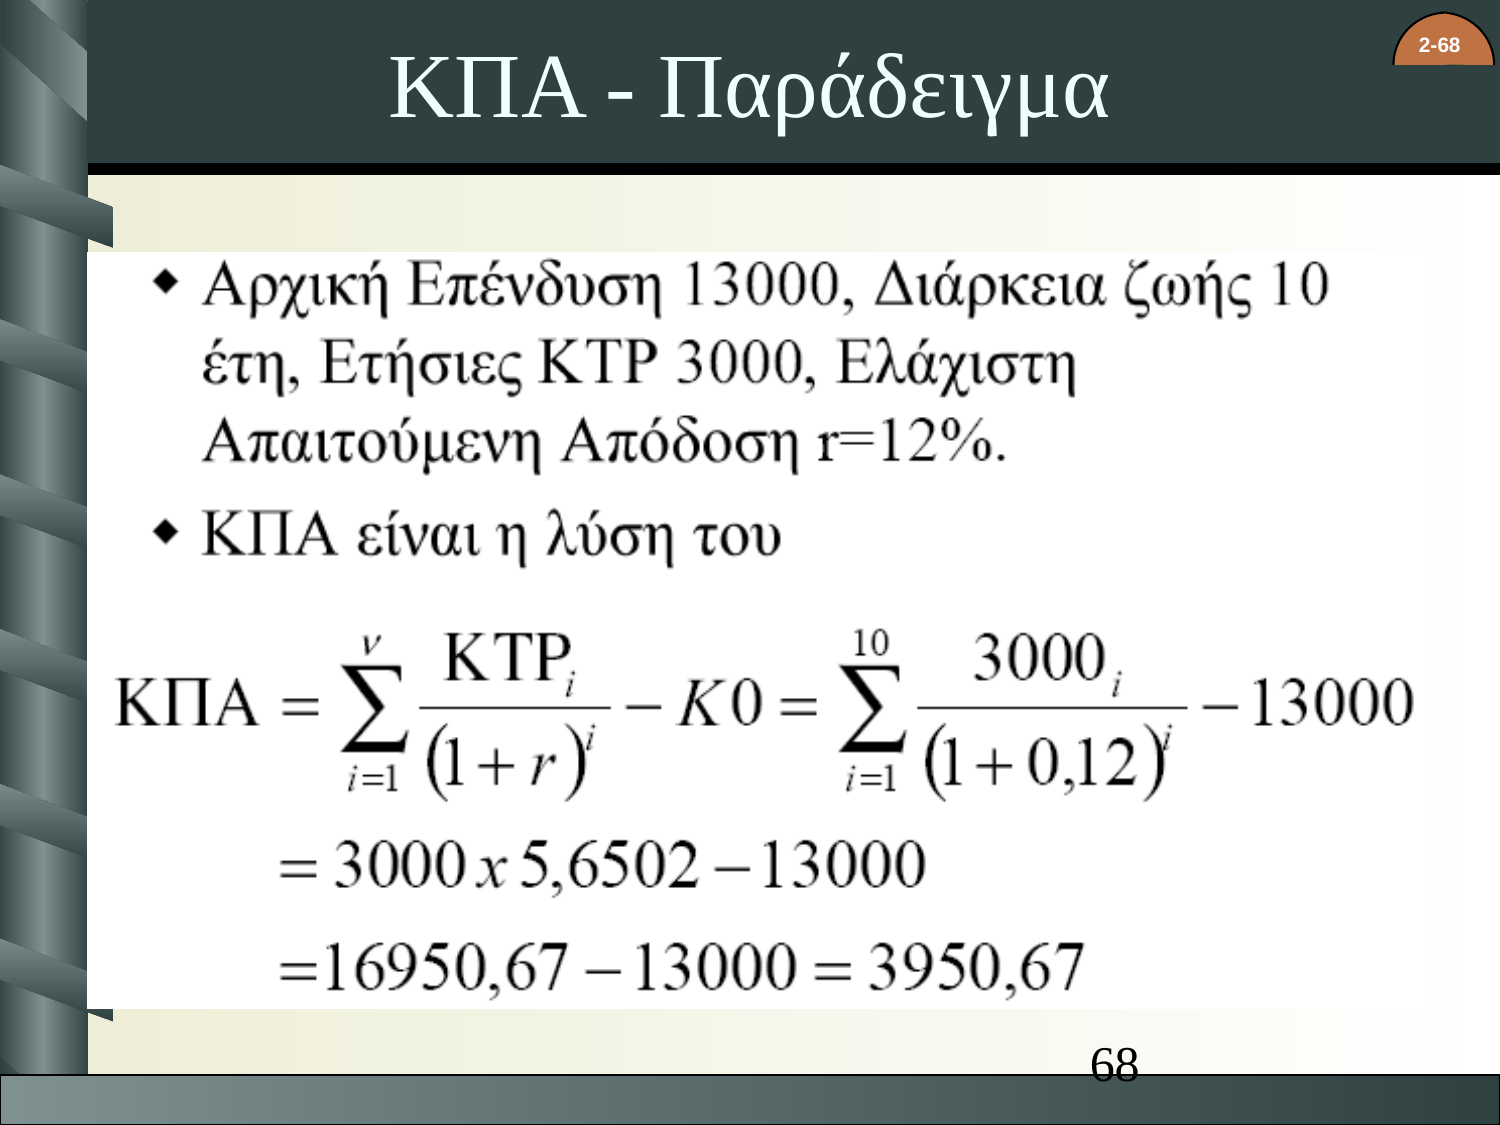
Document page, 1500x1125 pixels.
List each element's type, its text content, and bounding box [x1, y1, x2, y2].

title ΚΠΑ - Παράδειγμα [111, 11, 1388, 151]
slide_number 68 [1074, 1024, 1425, 1103]
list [87, 252, 1424, 1009]
